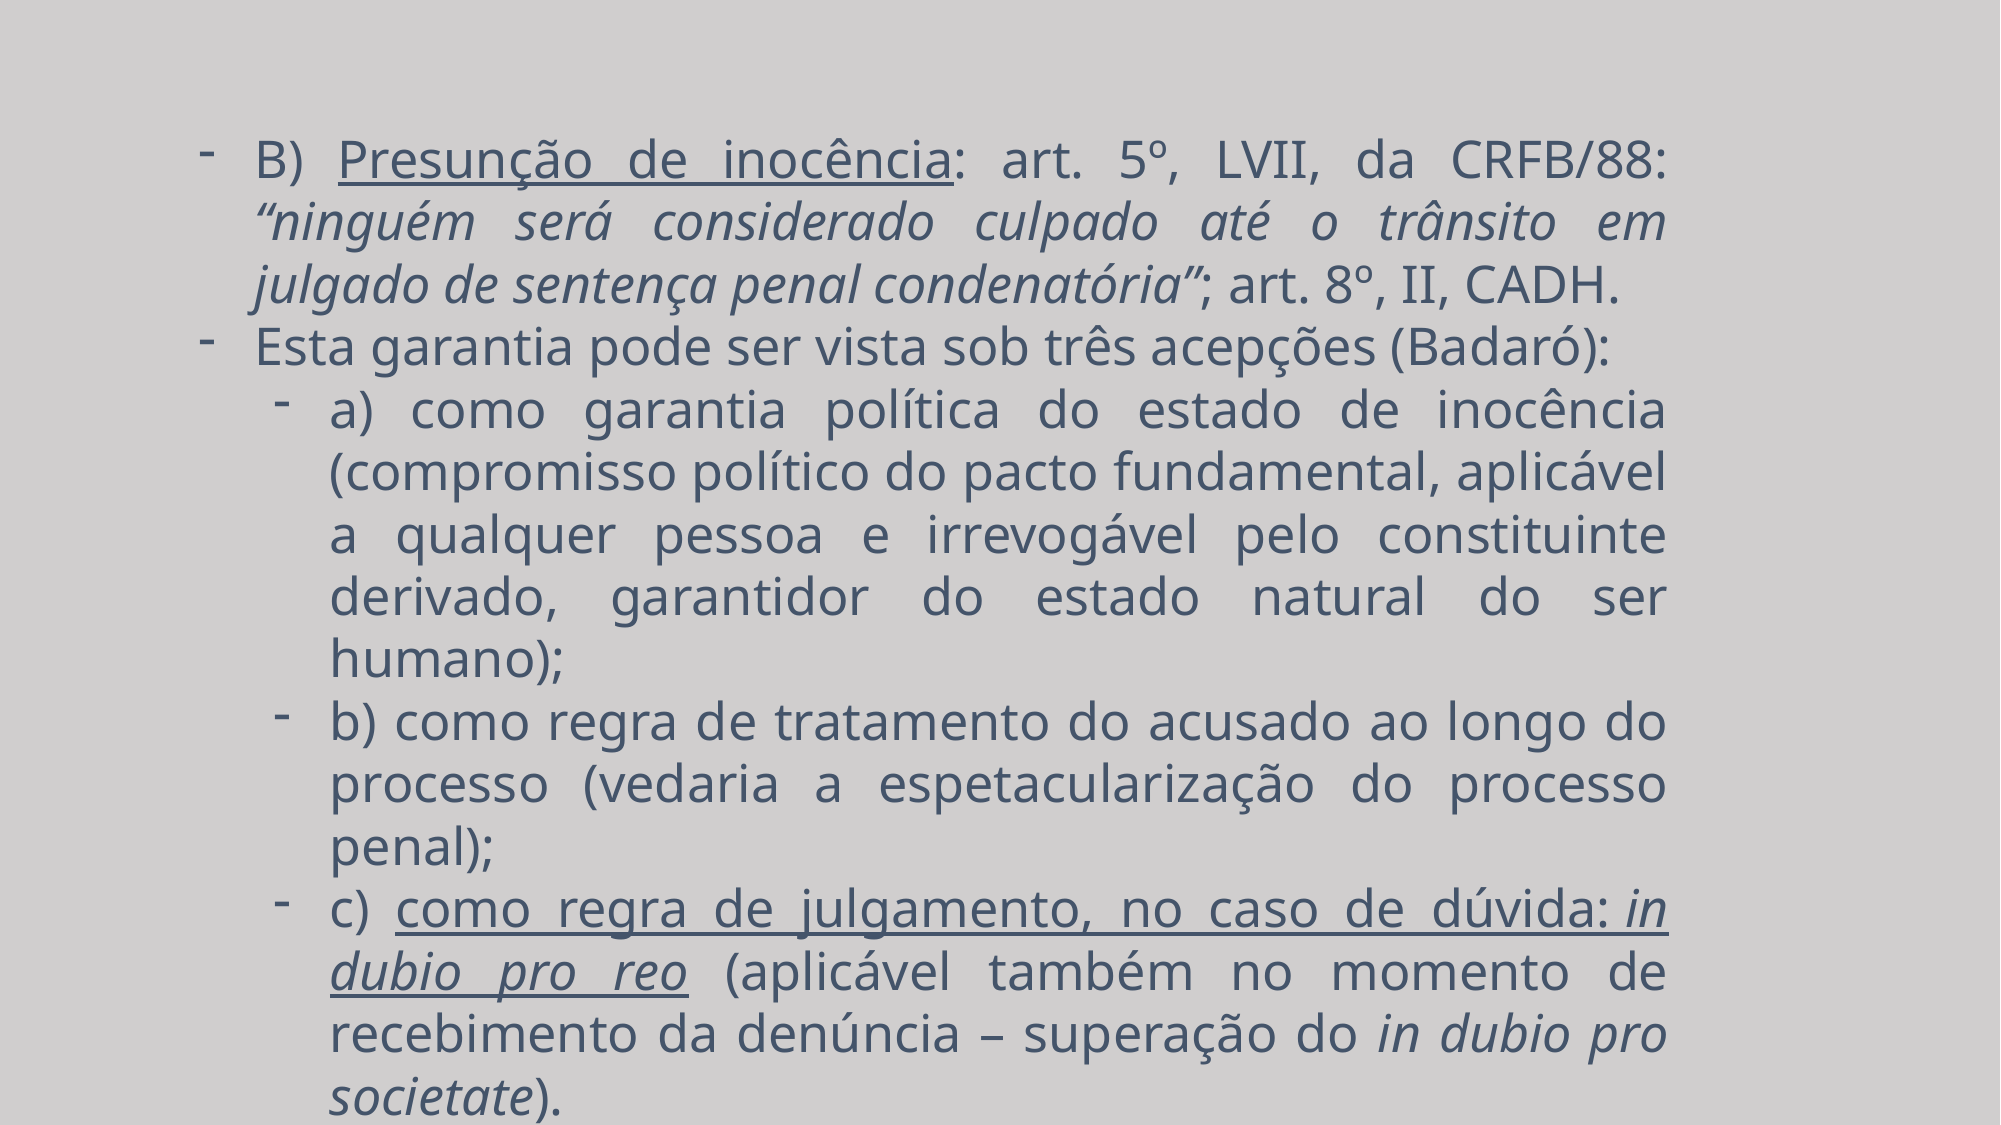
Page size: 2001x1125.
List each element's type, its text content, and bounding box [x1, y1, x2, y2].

text_box B) Presunção de inocência: art. 5º, LVII, da CRFB/88: “ninguém será considerado culpado até o trânsito em julgado de sentença penal condenatória”; art. 8º, II, CADH. Esta garantia pode ser vista sob três acepções (Badaró): a) como garantia política do estado de inocência (compromisso político do pacto fundamental, aplicável a qualquer pessoa e irrevogável pelo constituinte derivado, garantidor do estado natural do ser humano); b) como regra de tratamento do acusado ao longo do processo (vedaria a espetacularização do processo penal); c) como regra de julgamento, no caso de dúvida: in dubio pro reo (aplicável também no momento de recebimento da denúncia – superação do in dubio pro societate). [183, 56, 1684, 1125]
